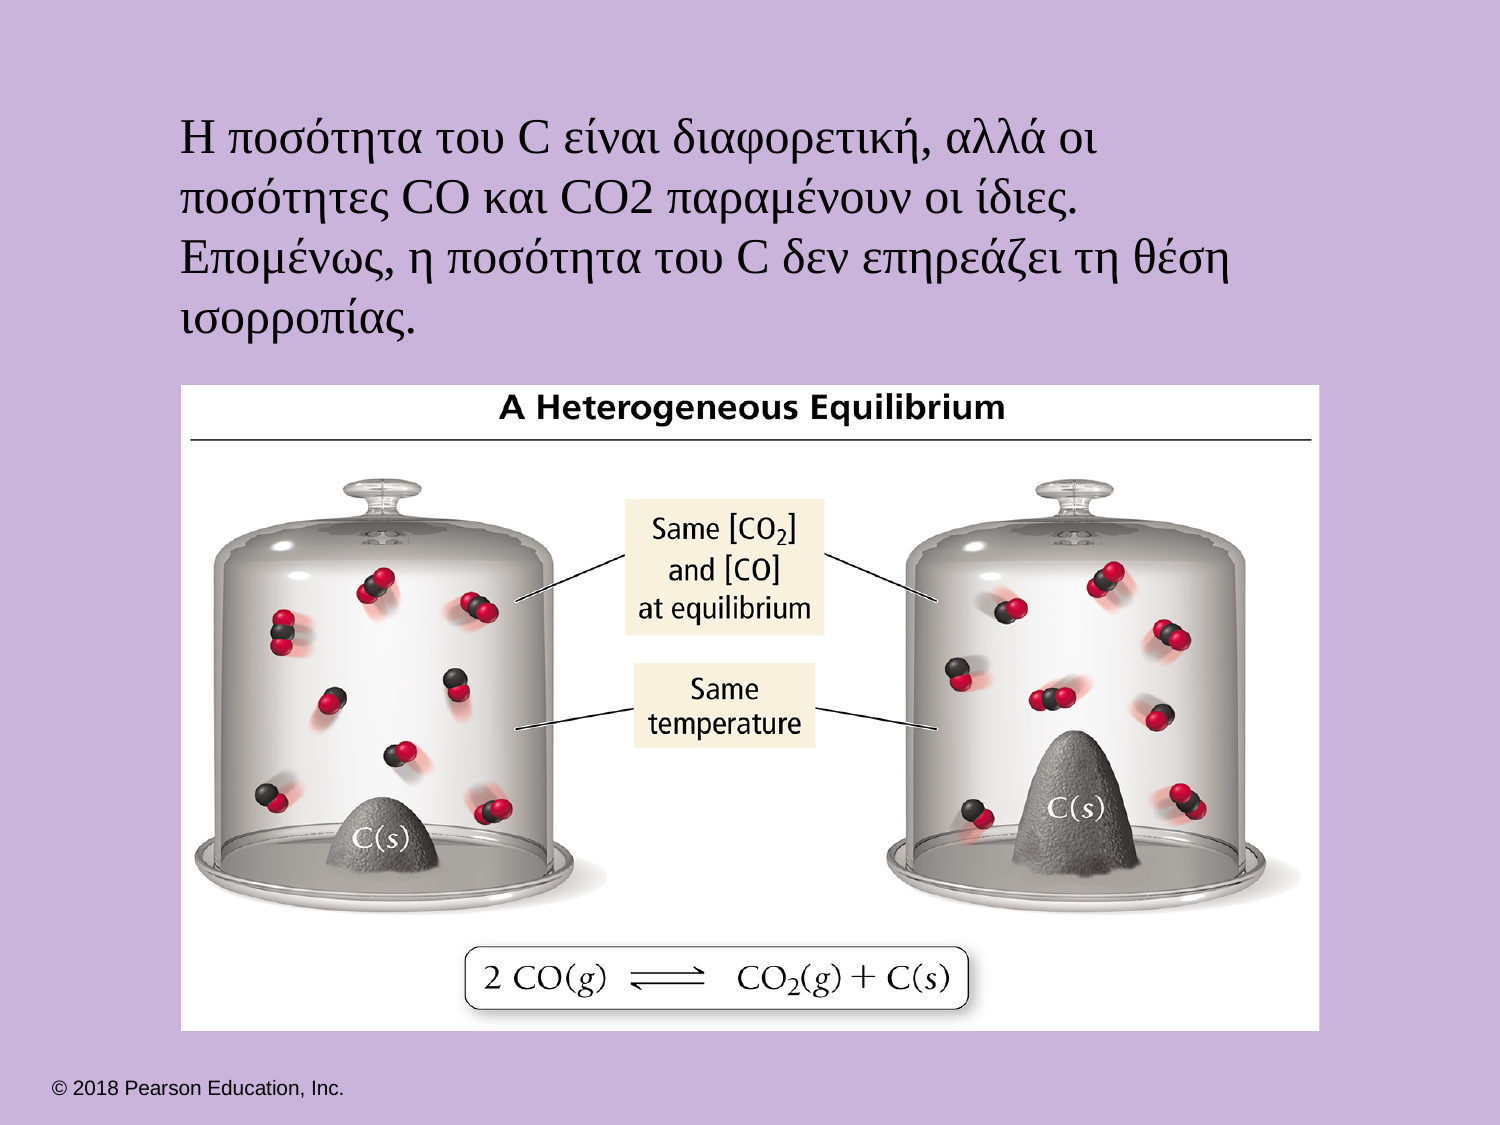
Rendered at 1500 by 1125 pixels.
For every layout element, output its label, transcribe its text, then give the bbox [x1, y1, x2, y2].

text_box Η ποσότητα του C είναι διαφορετική, αλλά οι ποσότητες CO και CO2 παραμένουν οι ίδιες. Επομένως, η ποσότητα του C δεν επηρεάζει τη θέση ισορροπίας. [165, 95, 1304, 351]
picture [180, 384, 1320, 1031]
